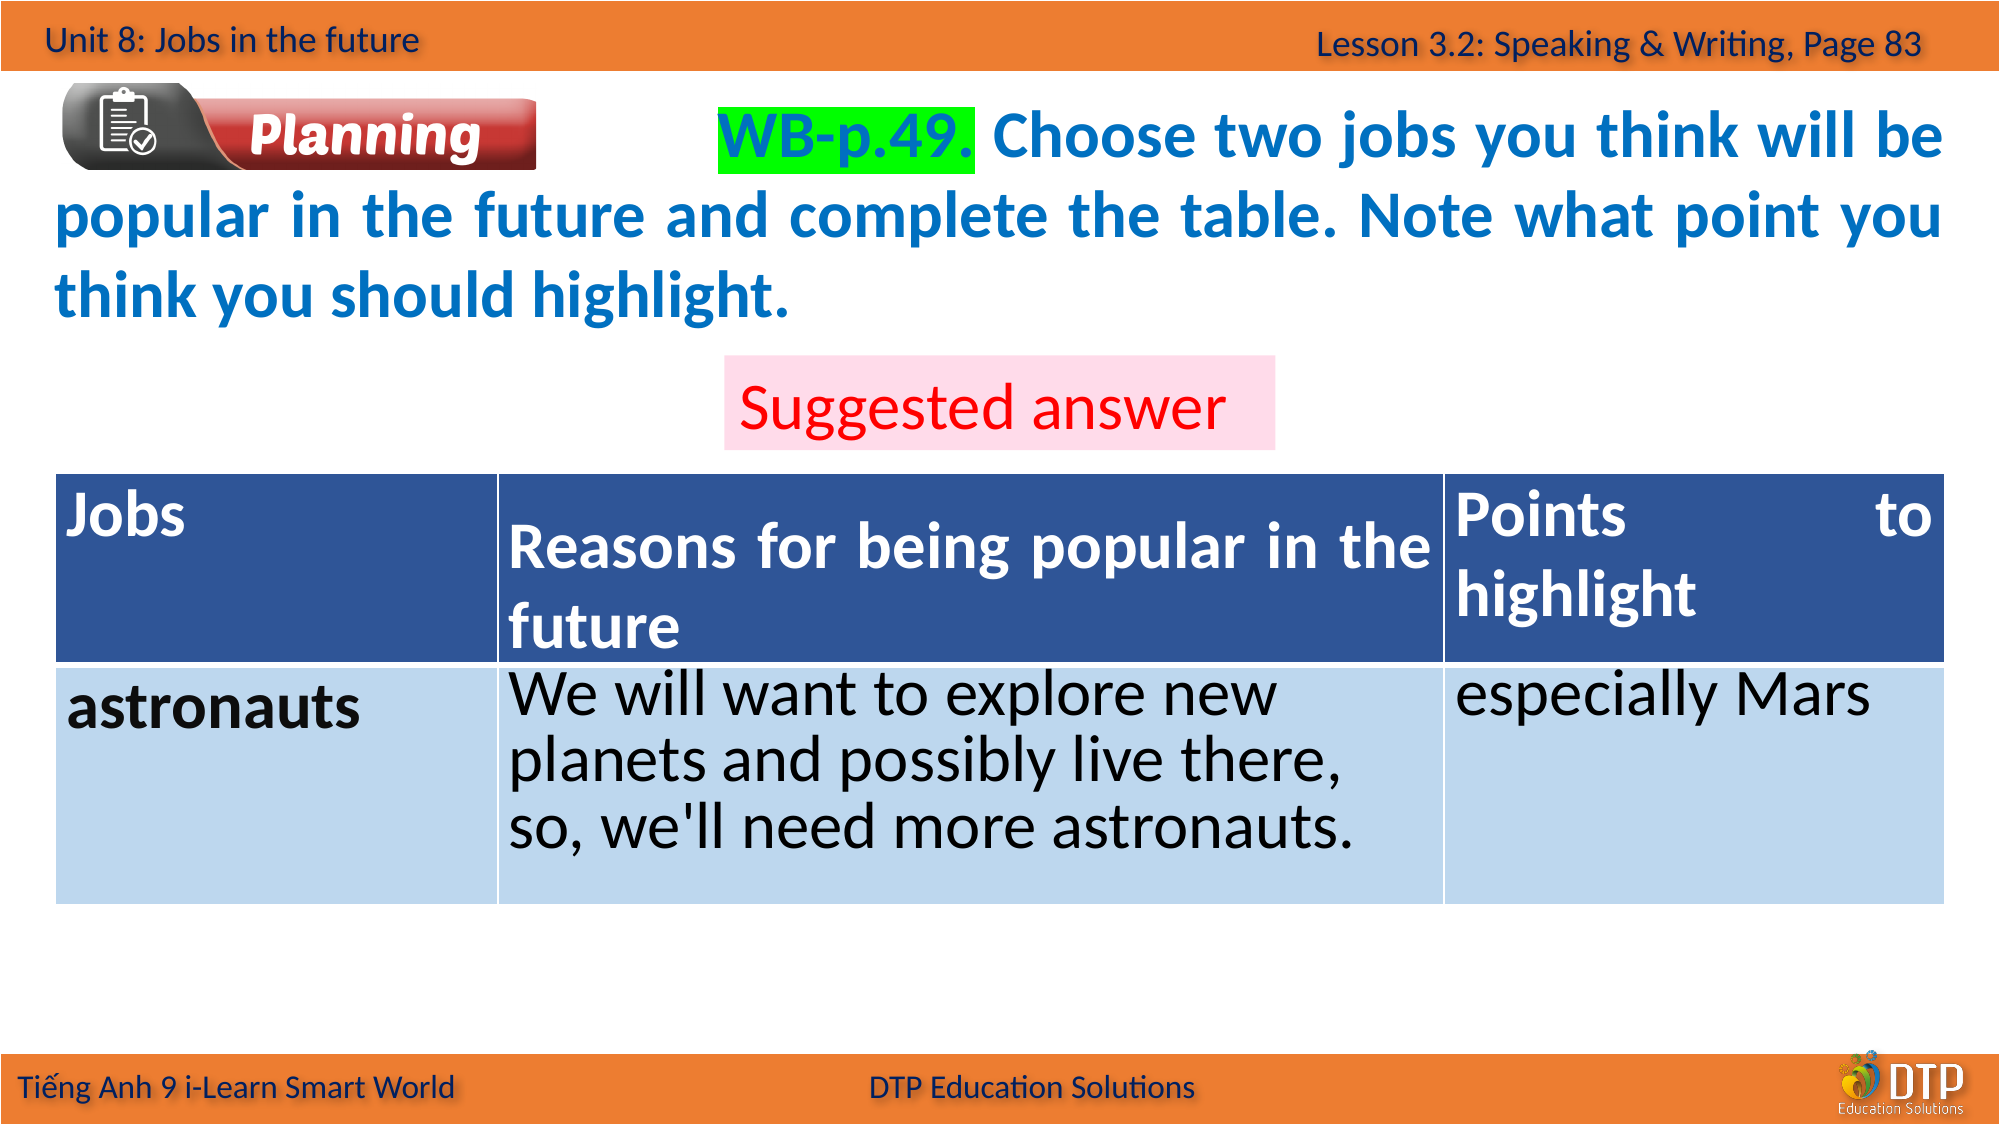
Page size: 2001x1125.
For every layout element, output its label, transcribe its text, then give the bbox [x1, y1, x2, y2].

table_cell We will want to explore new planets and possibly live there, so, we'll need more astronauts. [499, 668, 1443, 904]
picture [1839, 1050, 1963, 1114]
table_header Points to highlight [1445, 474, 1944, 662]
table_cell astronauts [56, 668, 497, 904]
text_box WB-p.49. Choose two jobs you think will be popular in the future and complete the table. Note what point you think you should highlight. [39, 83, 1961, 338]
table_header Reasons for being popular in the future [499, 474, 1443, 662]
picture [61, 83, 537, 170]
table_cell especially Mars [1445, 668, 1944, 904]
table_header Jobs [56, 474, 497, 662]
text_box Suggested answer [724, 355, 1276, 451]
